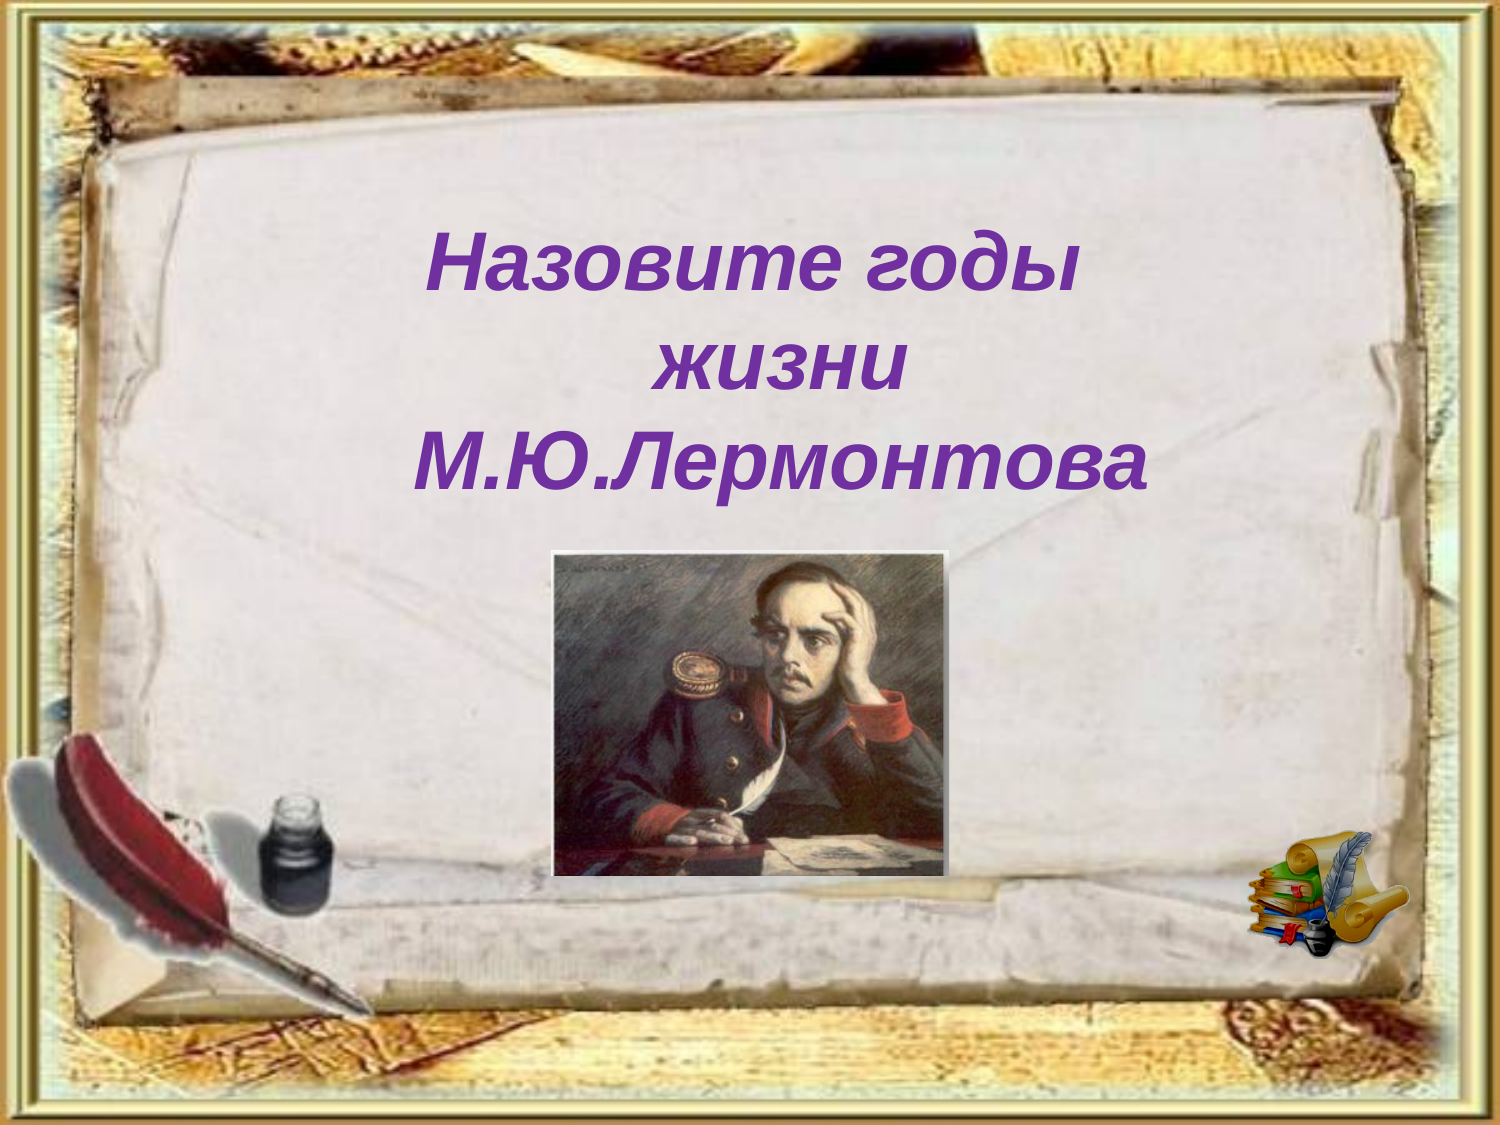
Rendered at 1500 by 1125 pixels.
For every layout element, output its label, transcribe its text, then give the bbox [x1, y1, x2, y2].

picture [0, 0, 1500, 1125]
list Назовите годы жизни М.Ю.Лермонтова [281, 199, 1227, 563]
